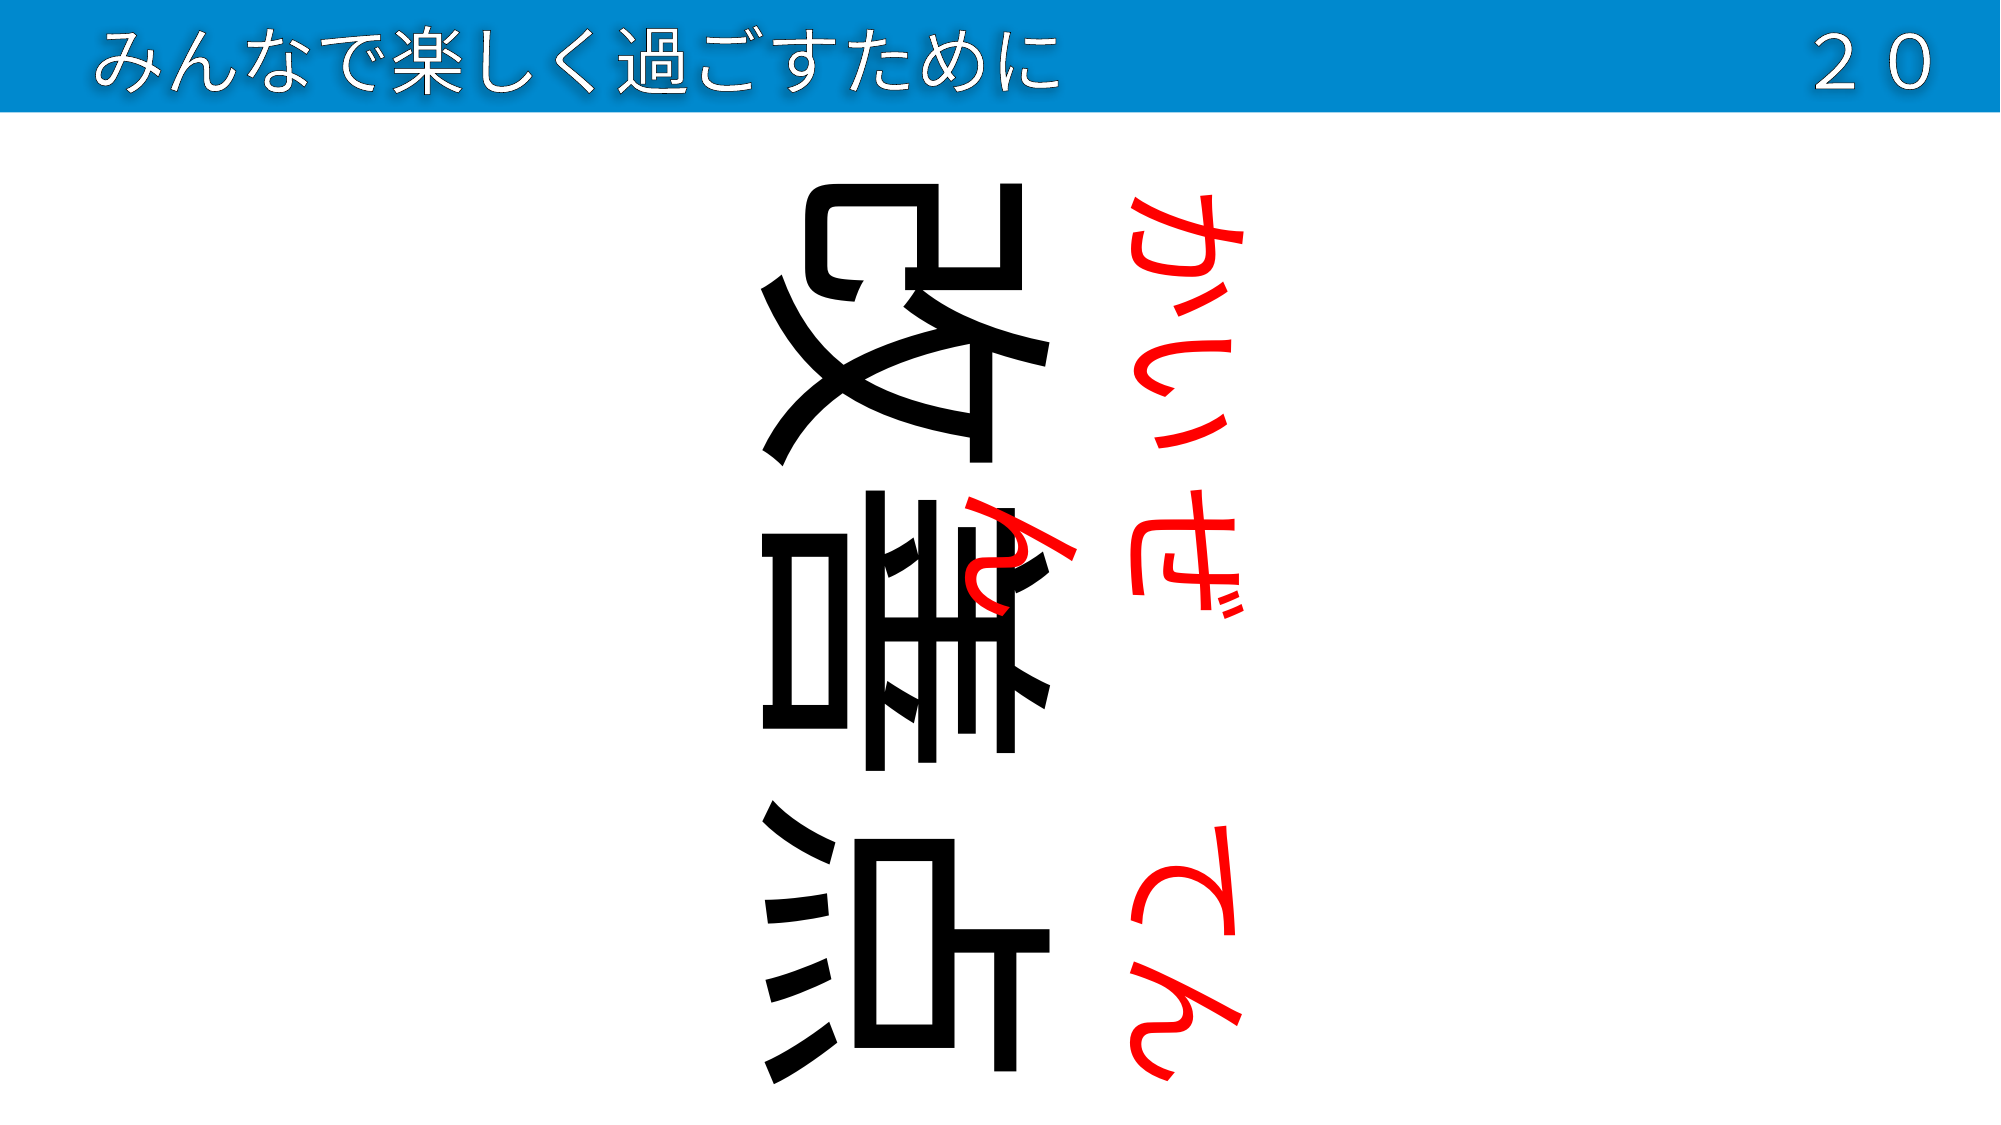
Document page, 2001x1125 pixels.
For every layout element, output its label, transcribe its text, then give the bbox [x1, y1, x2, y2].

text_box みんなで楽しく過ごすために [75, 6, 1225, 112]
text_box かい [1083, 170, 1281, 463]
text_box てん [1083, 799, 1281, 1093]
text_box ２０ [1782, 6, 1963, 112]
text_box 改善点 [698, 147, 1108, 1125]
text_box ぜん [1083, 471, 1281, 764]
text_box [0, 0, 2000, 113]
